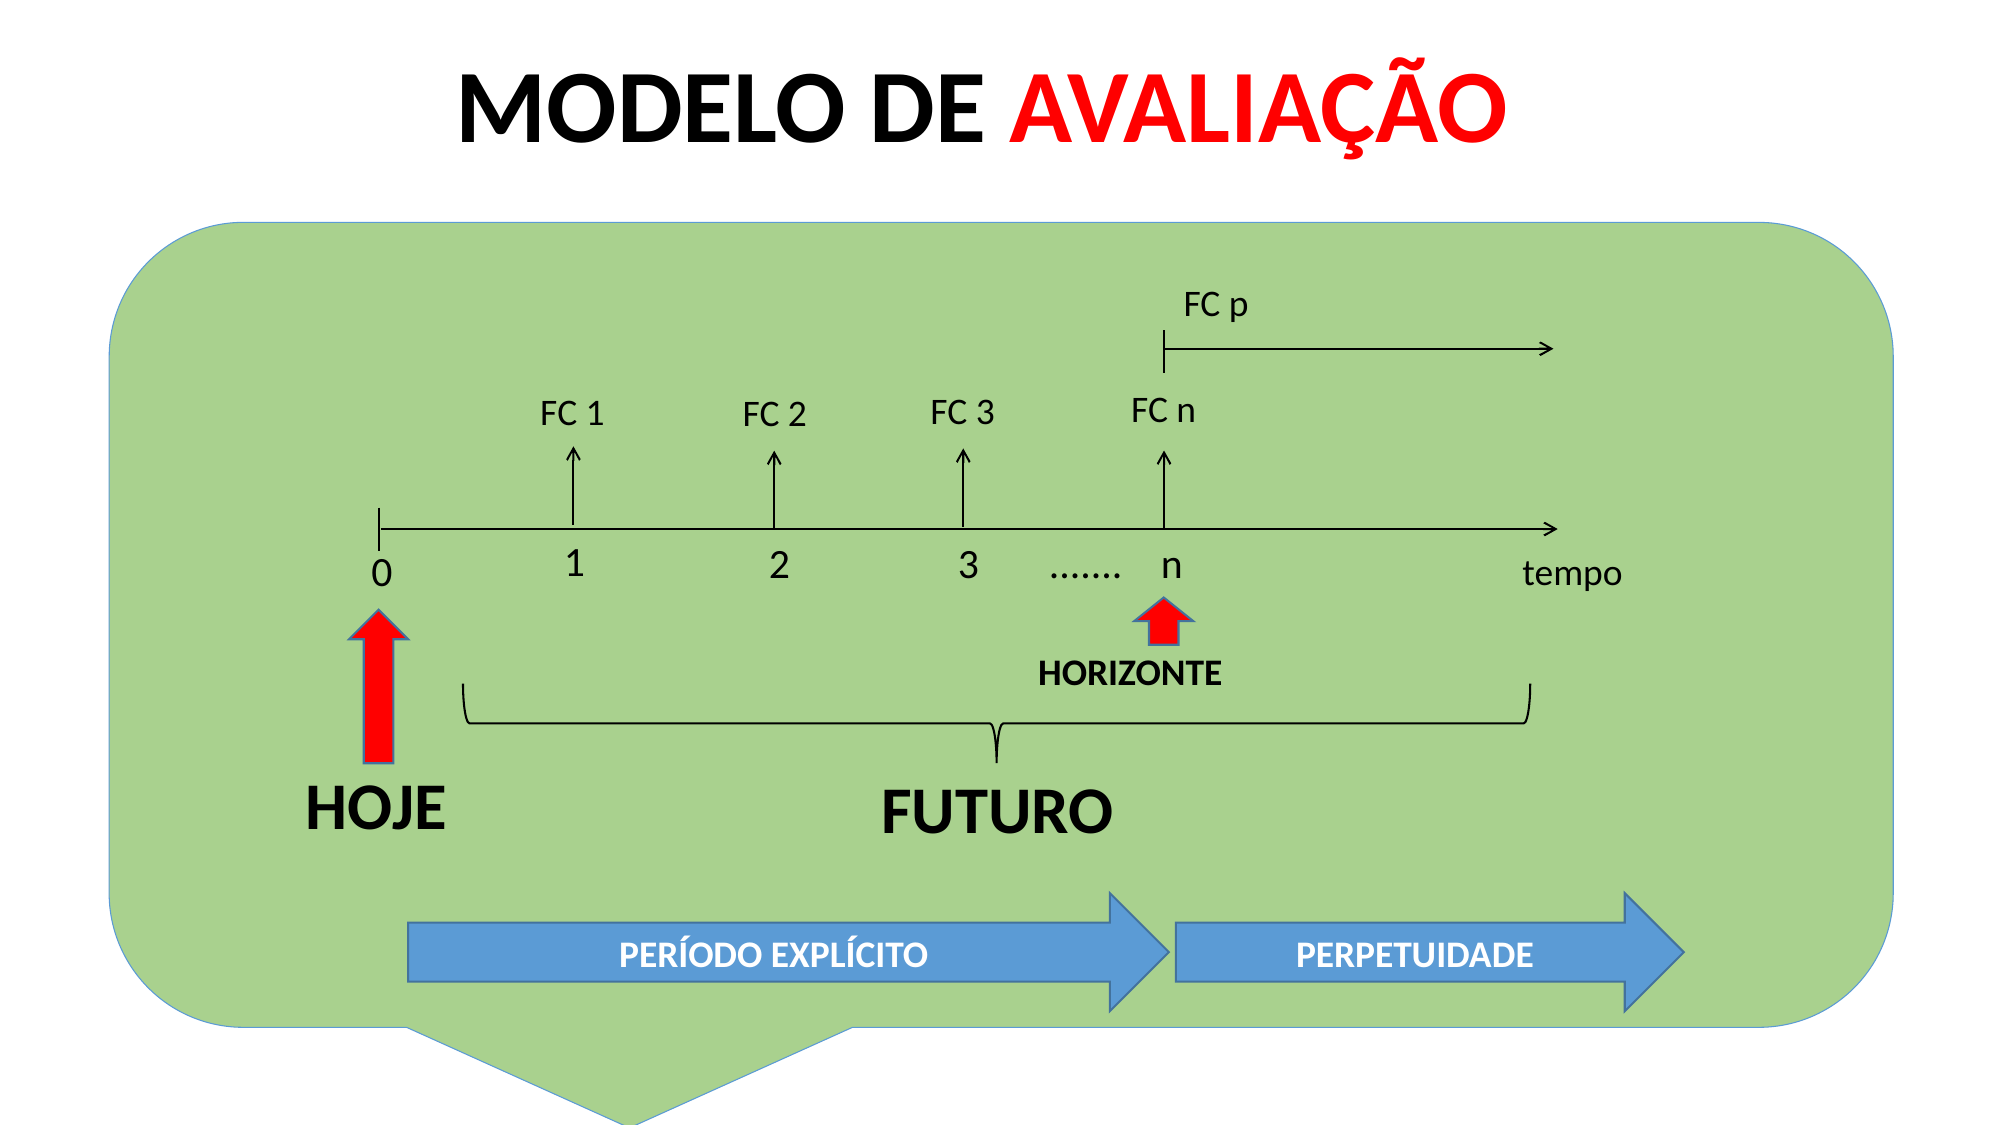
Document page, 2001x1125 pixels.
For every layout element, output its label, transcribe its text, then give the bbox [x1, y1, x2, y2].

text_box PERPETUIDADE [1174, 890, 1686, 1014]
text_box [108, 221, 1894, 1125]
text_box HOJE [291, 755, 462, 851]
text_box FUTURO [866, 759, 1130, 855]
text_box FC p [1168, 271, 1643, 332]
text_box n [1146, 530, 1198, 594]
text_box FC 2 [727, 381, 822, 442]
text_box HORIZONTE [1023, 640, 1238, 683]
text_box 3 [943, 530, 995, 594]
text_box ....... [1034, 530, 1138, 594]
text_box PERÍODO EXPLÍCITO [407, 890, 1171, 1014]
text_box 0 [356, 537, 408, 603]
text_box [1131, 596, 1197, 640]
title MODELO DE AVALIAÇÃO [119, 0, 1845, 218]
text_box [461, 683, 1532, 759]
text_box [346, 608, 411, 755]
text_box 2 [754, 530, 806, 594]
text_box 1 [549, 530, 601, 592]
text_box FC 1 [525, 381, 620, 441]
text_box FC n [1116, 377, 1212, 438]
text_box tempo [1507, 540, 1638, 601]
text_box FC 3 [915, 379, 1010, 440]
